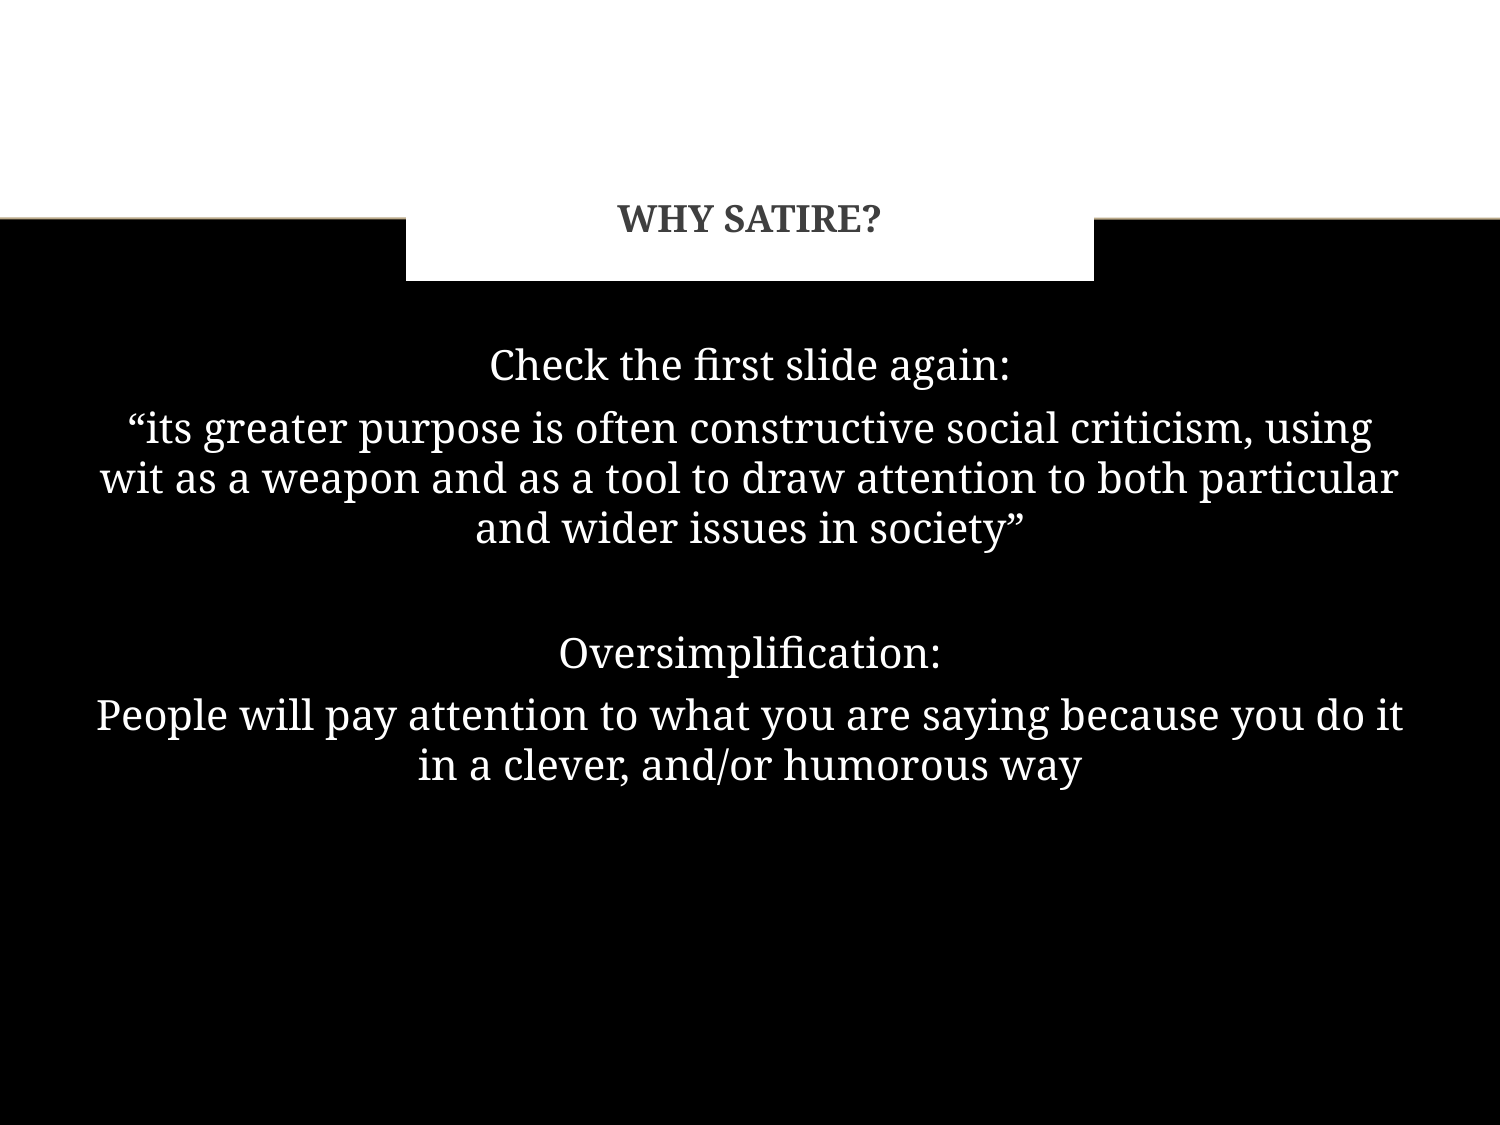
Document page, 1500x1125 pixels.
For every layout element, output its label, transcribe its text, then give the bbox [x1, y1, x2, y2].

list Check the first slide again: “its greater purpose is often constructive social criticism, using wit as a weapon and as a tool to draw attention to both particular and wider issues in society” Oversimplification: People will pay attention to what you are saying because you do it in a clever, and/or humorous way [75, 331, 1425, 1000]
title Why Satire? [406, 154, 1094, 281]
